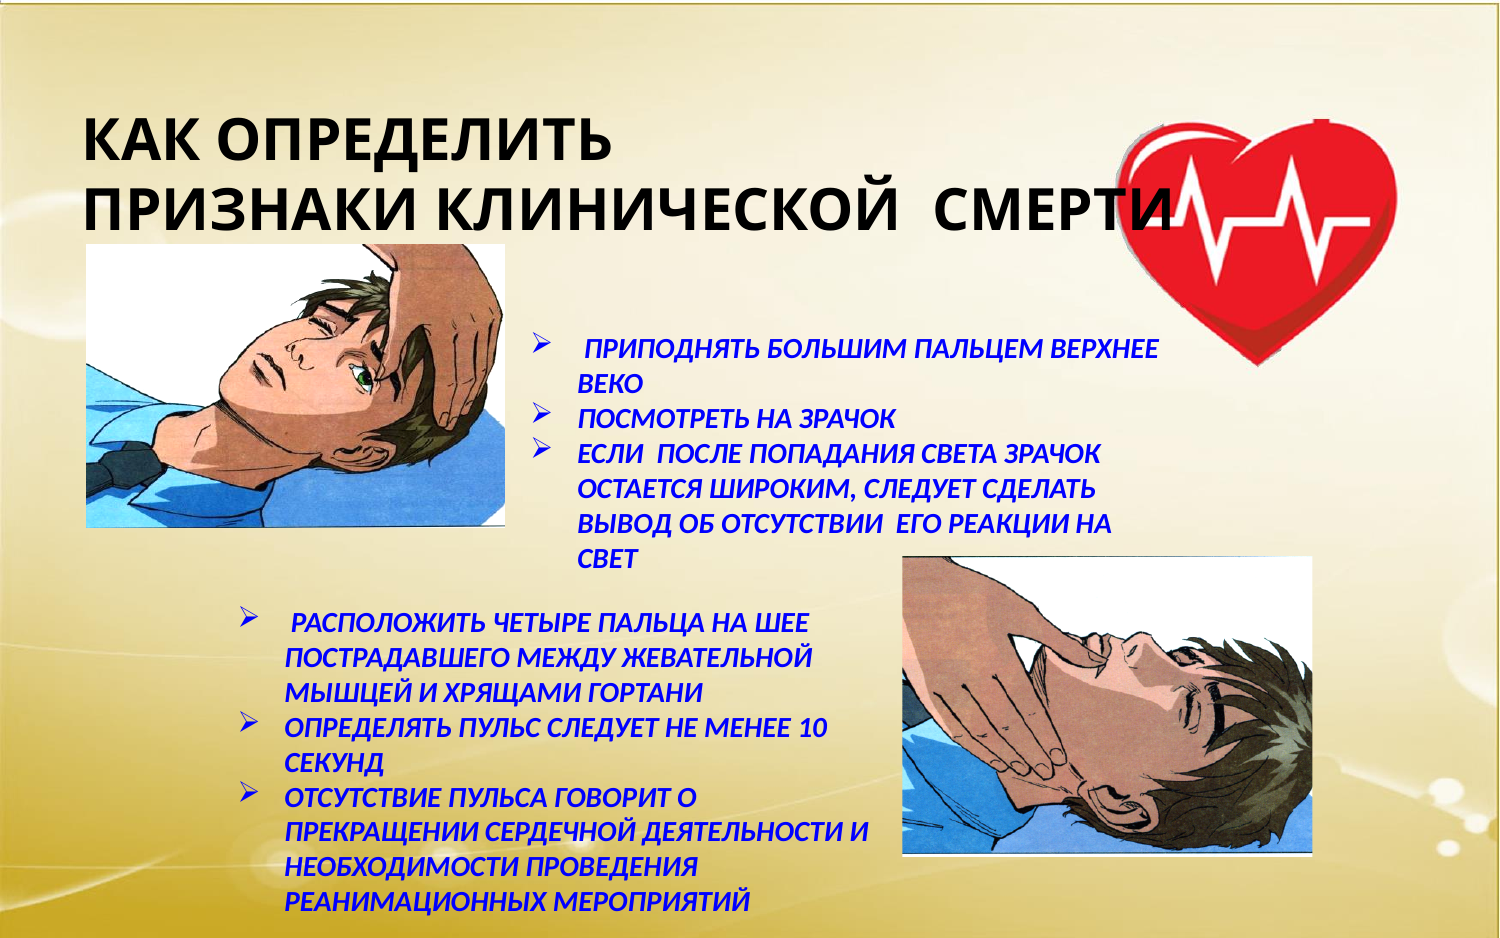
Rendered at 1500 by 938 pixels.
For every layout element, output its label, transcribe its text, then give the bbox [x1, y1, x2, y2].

text_box КАК ОПРЕДЕЛИТЬ ПРИЗНАКИ КЛИНИЧЕСКОЙ СМЕРТИ [67, 94, 1262, 250]
text_box расположить четыре пальца на шее пострадавшего между жевательной мышцей и хрящами гортани определять пульс следует не менее 10 секунд отсутствие пульса говорит о прекращении сердечной деятельности и необходимости проведения реанимационных мероприятий [222, 595, 889, 938]
picture [0, 0, 1500, 938]
text_box приподнять большим пальцем верхнее веко посмотреть на зрачок если после попадания света зрачок остается широким, следует сделать вывод об отсутствии его реакции на свет [515, 322, 1182, 617]
